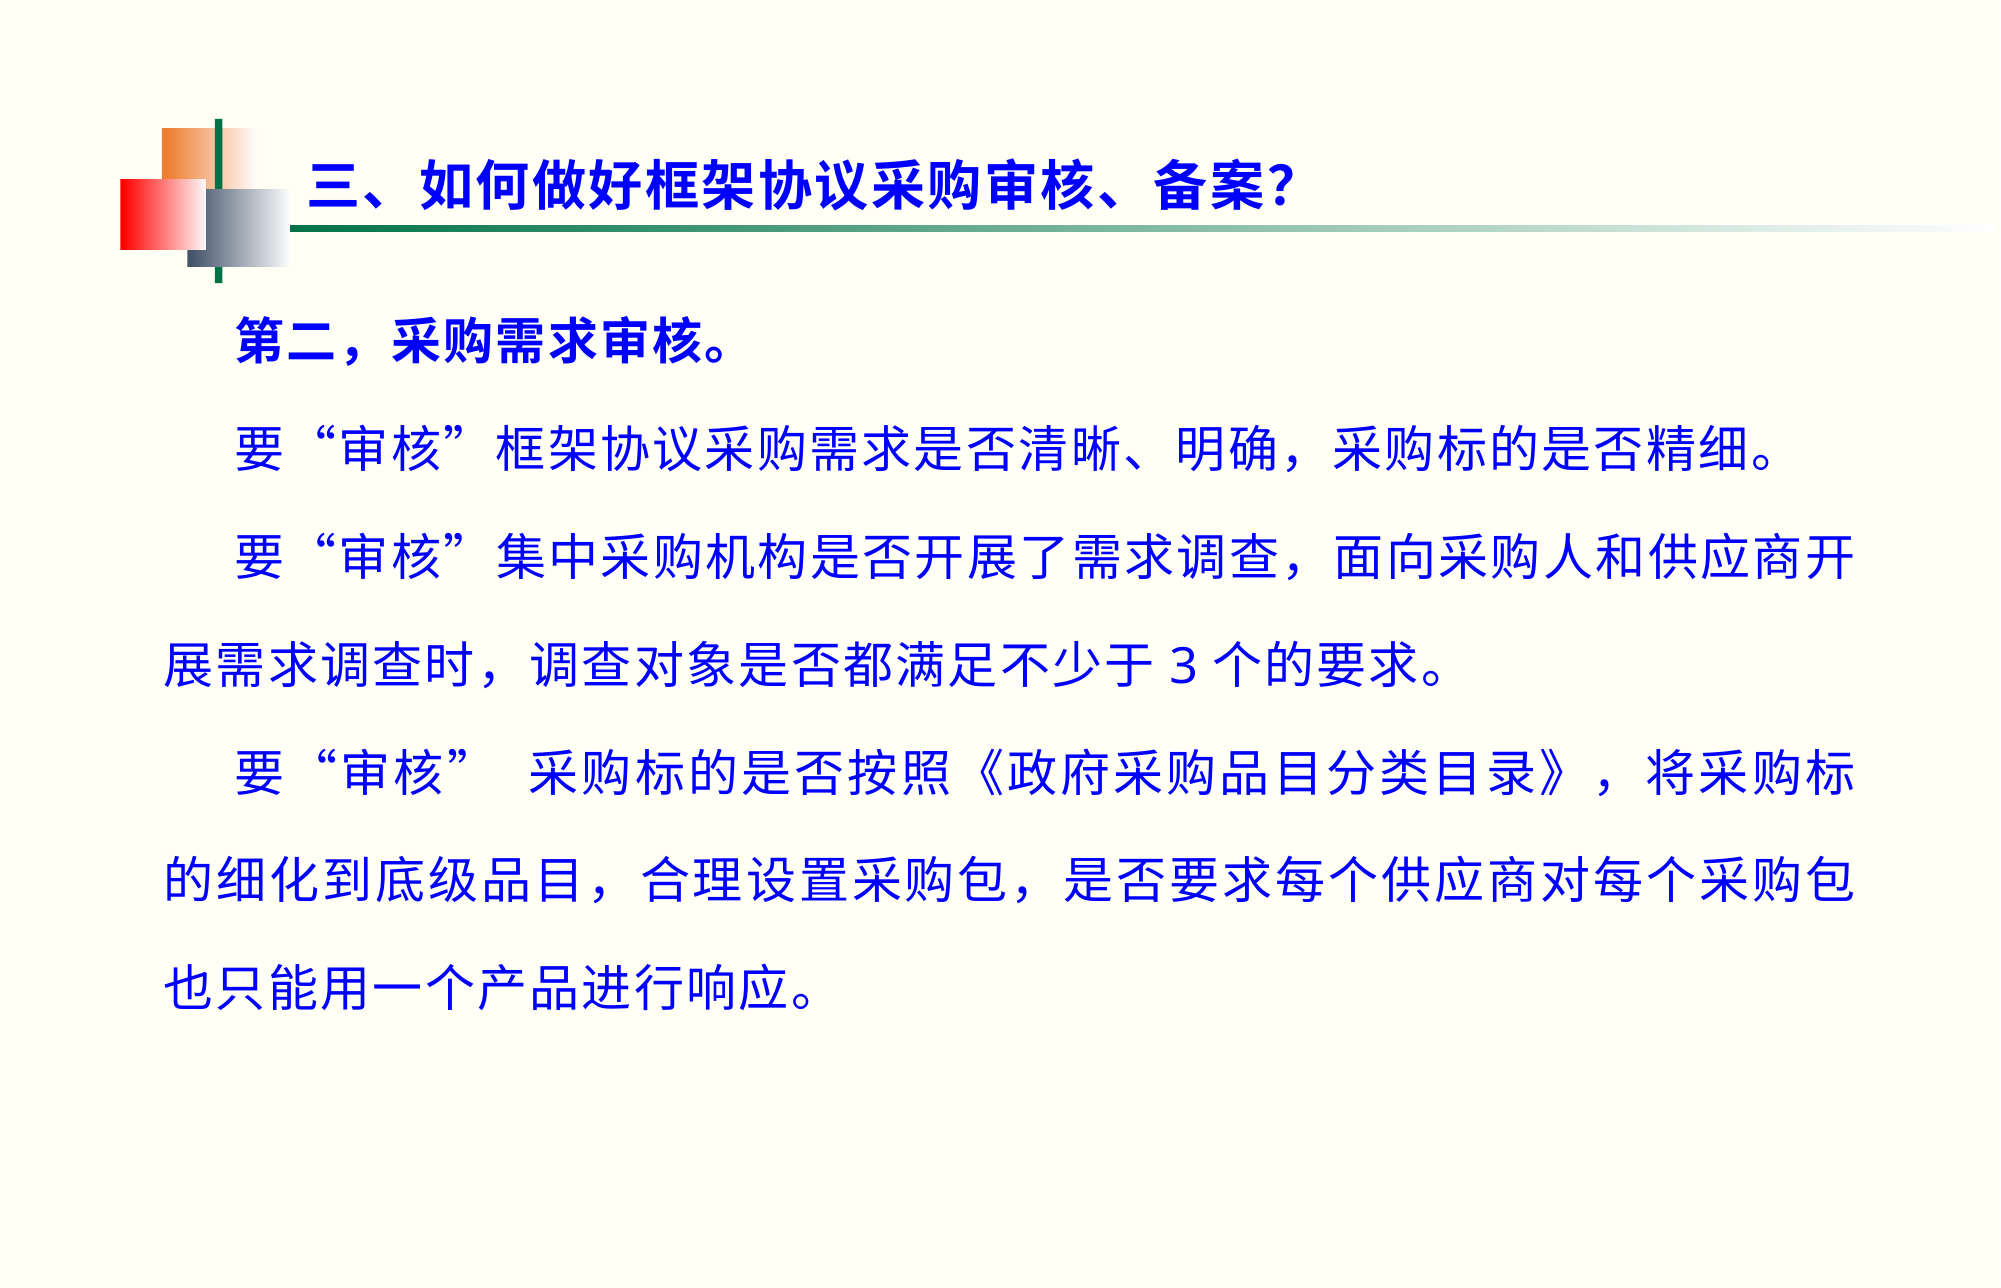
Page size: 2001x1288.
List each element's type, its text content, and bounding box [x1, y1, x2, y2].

list 第二，采购需求审核。 要“审核”框架协议采购需求是否清晰、明确，采购标的是否精细。 要“审核”集中采购机构是否开展了需求调查，面向采购人和供应商开展需求调查时，调查对象是否都满足不少于3个的要求。 要“审核” 采购标的是否按照《政府采购品目分类目录》，将采购标的细化到底级品目，合理设置采购包，是否要求每个供应商对每个采购包也只能用一个产品进行响应。 [148, 253, 1873, 1246]
list 三、如何做好框架协议采购审核、备案？ [291, 133, 1584, 243]
